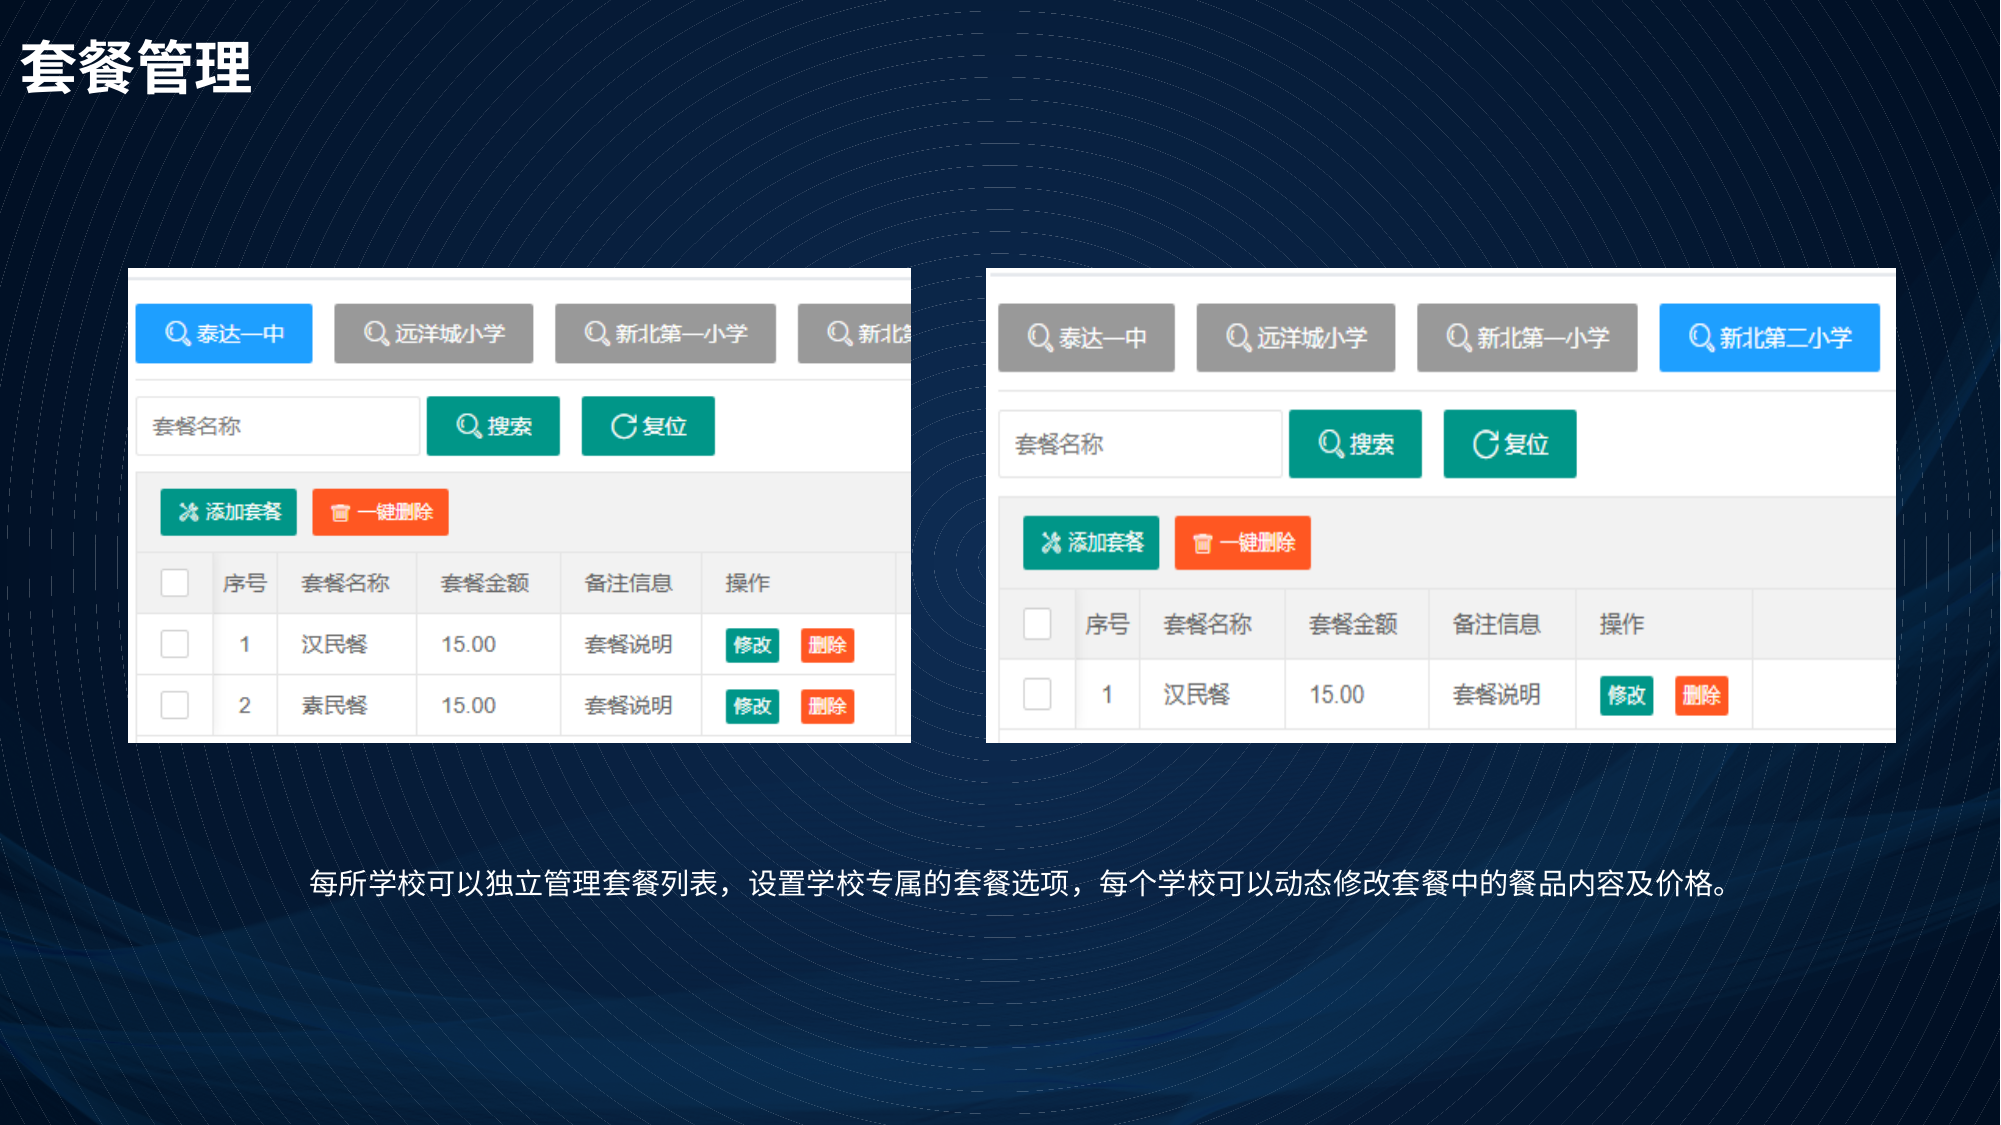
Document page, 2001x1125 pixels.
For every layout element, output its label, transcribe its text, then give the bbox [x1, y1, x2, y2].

text_box 套餐管理 [4, 23, 496, 109]
picture [128, 268, 911, 743]
picture [986, 268, 1896, 743]
text_box 每所学校可以独立管理套餐列表，设置学校专属的套餐选项，每个学校可以动态修改套餐中的餐品内容及价格。 [52, 848, 2000, 969]
